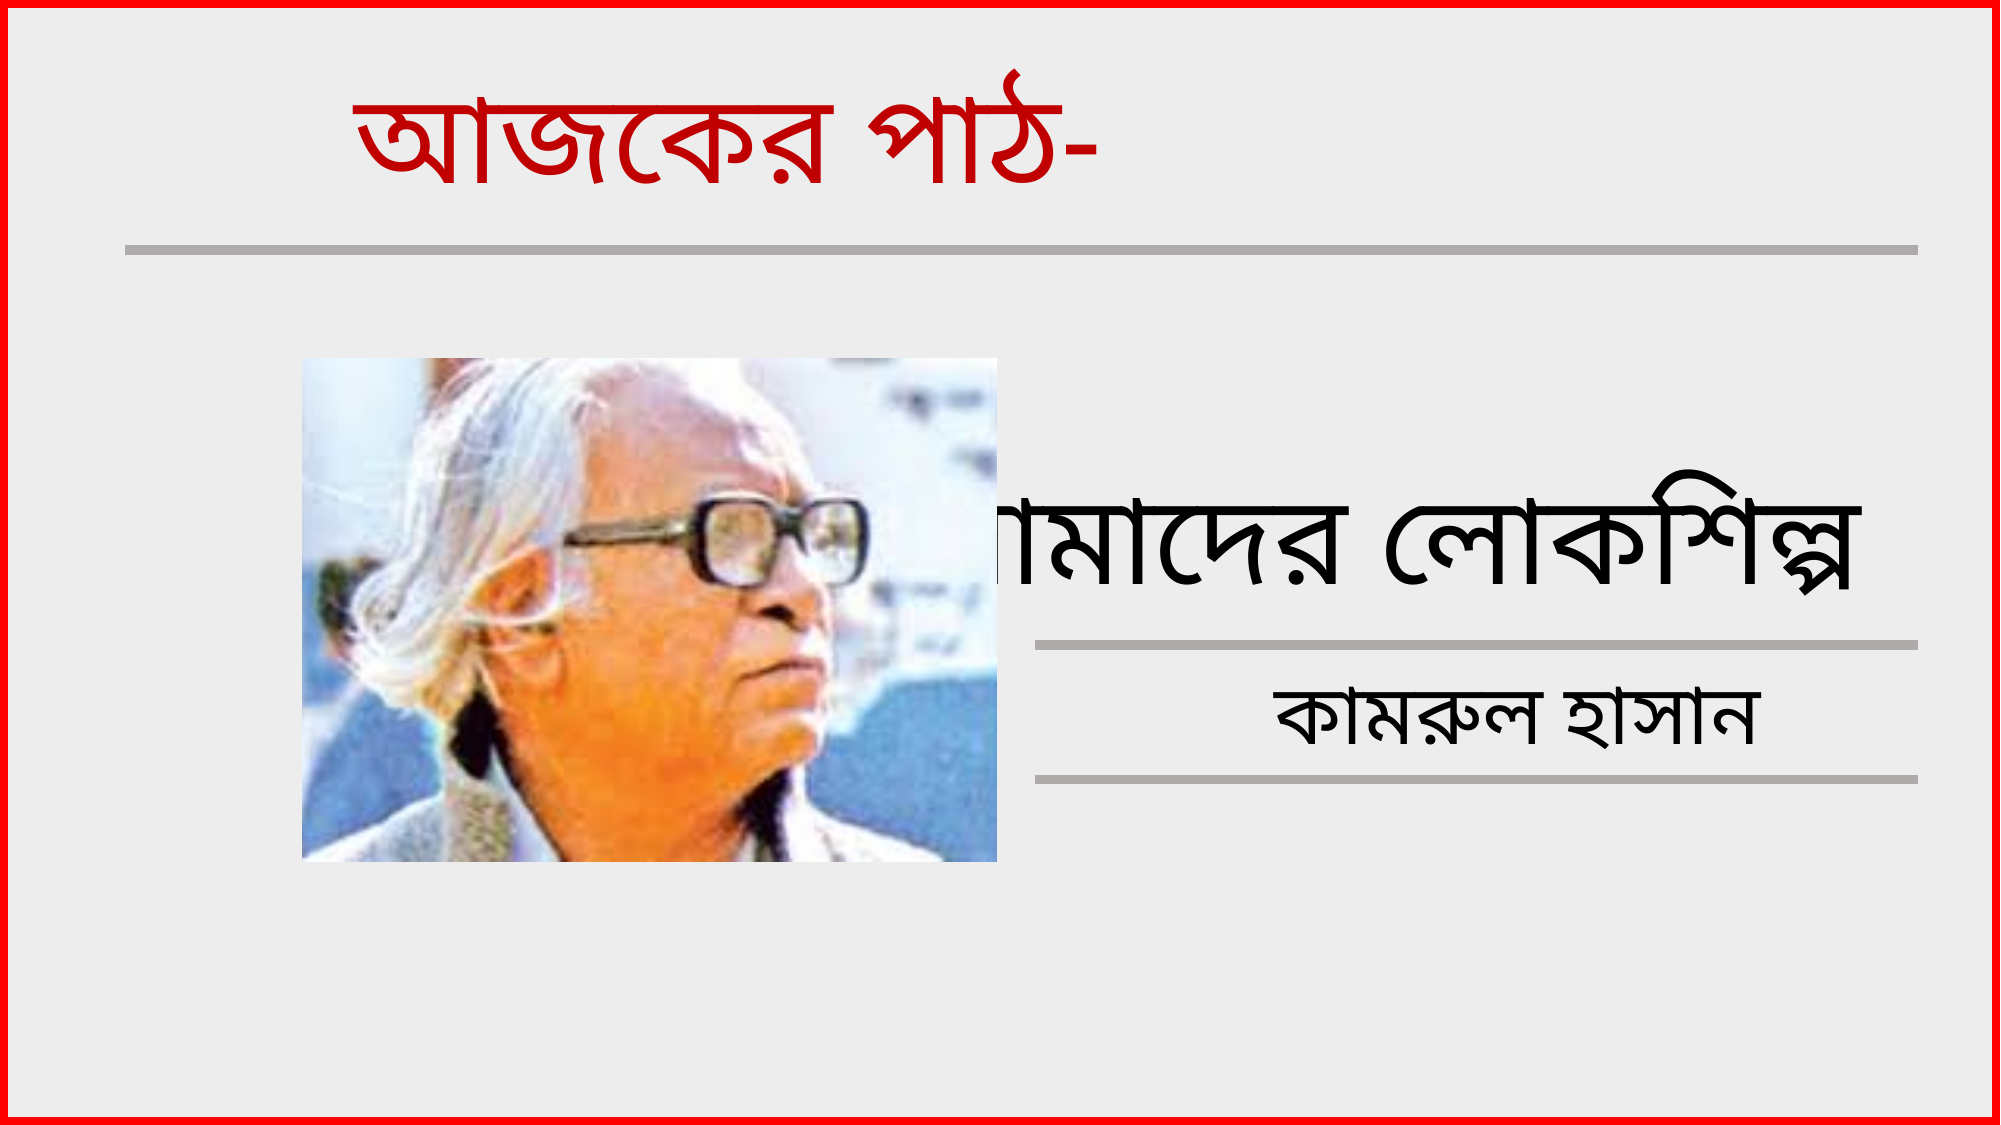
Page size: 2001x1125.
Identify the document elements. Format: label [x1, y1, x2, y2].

text_box [0, 0, 2000, 1125]
picture [302, 358, 997, 862]
